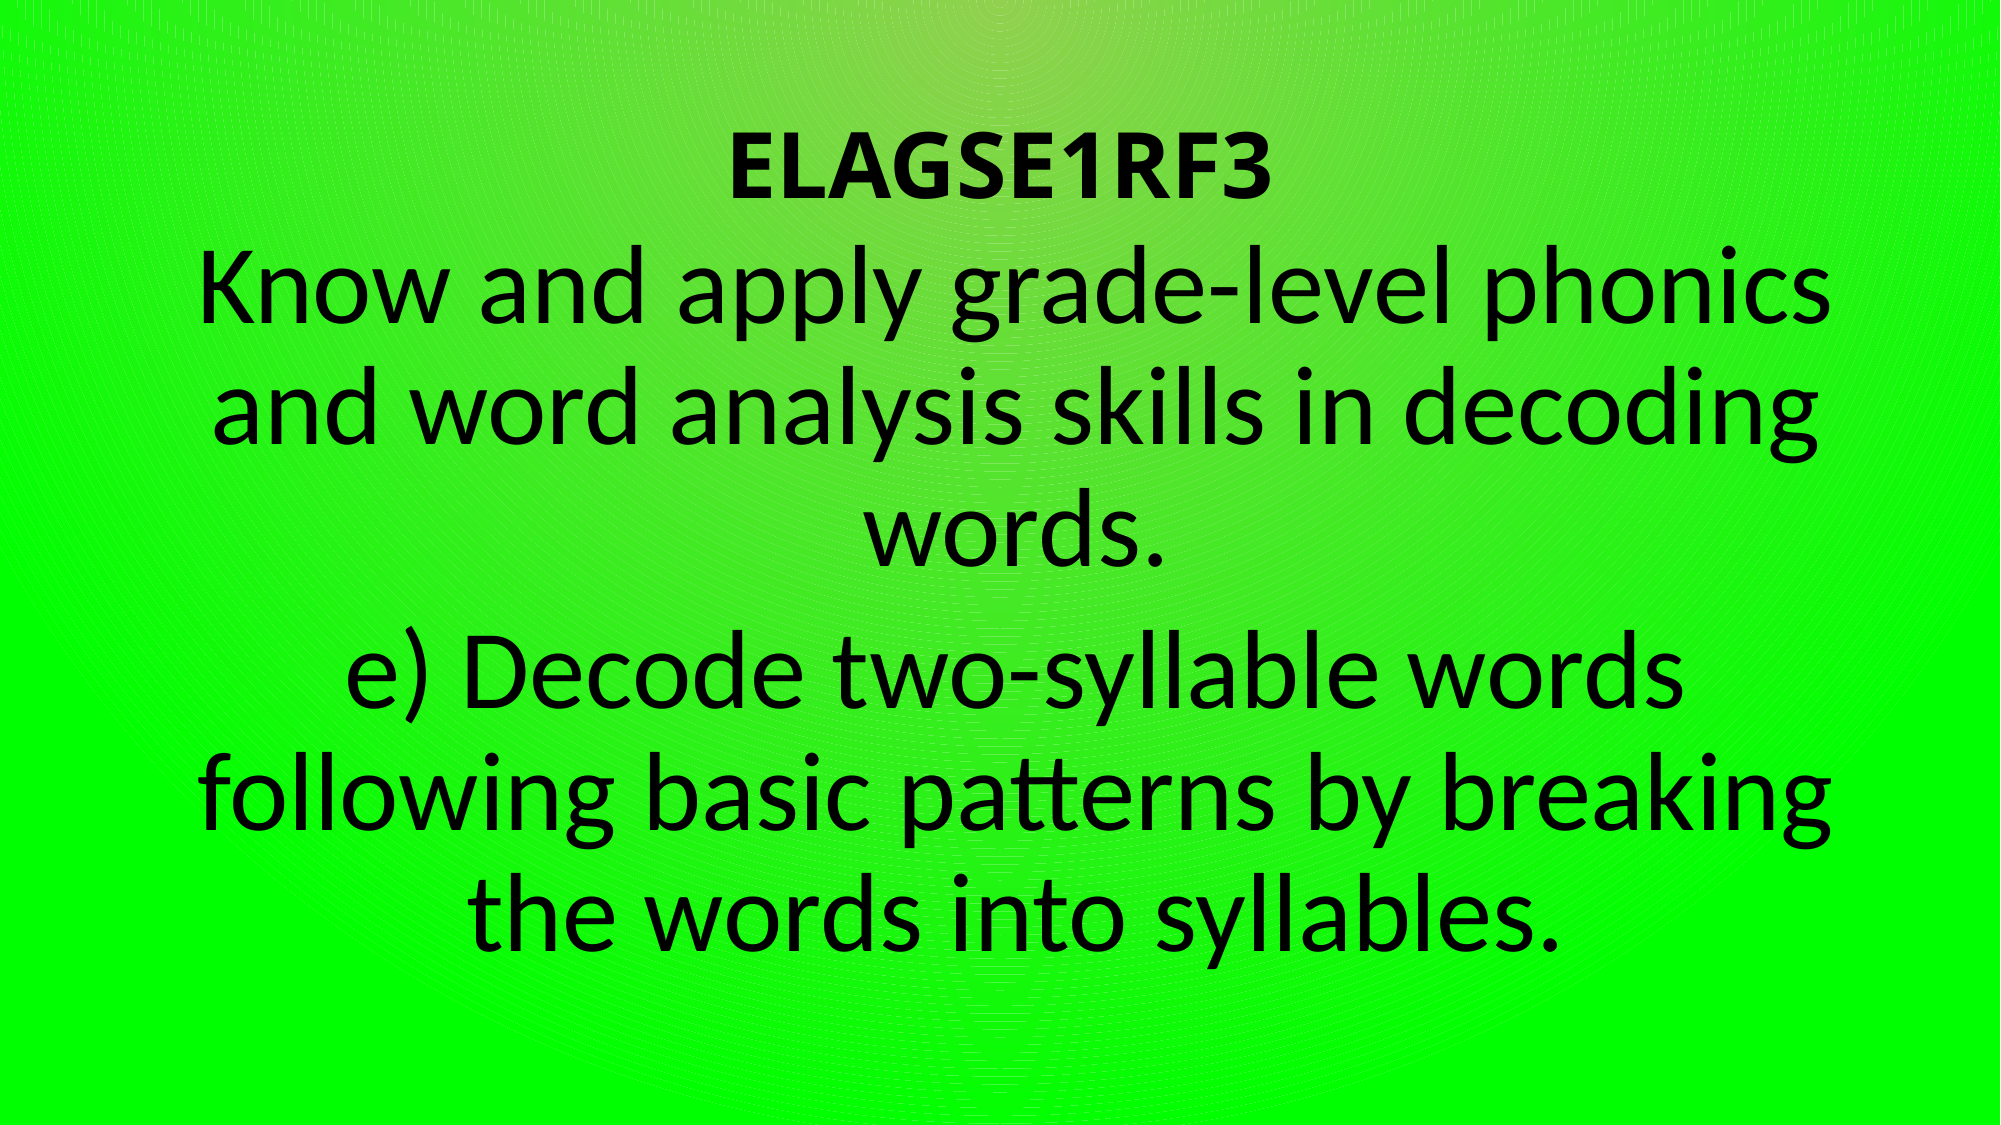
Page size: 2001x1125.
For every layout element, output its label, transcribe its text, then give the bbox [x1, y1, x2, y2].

title ELAGSE1RF3 [137, 59, 1863, 278]
list Know and apply grade-level phonics and word analysis skills in decoding words. e) Decode two-syllable words following basic patterns by breaking the words into syllables. [153, 218, 1879, 1057]
